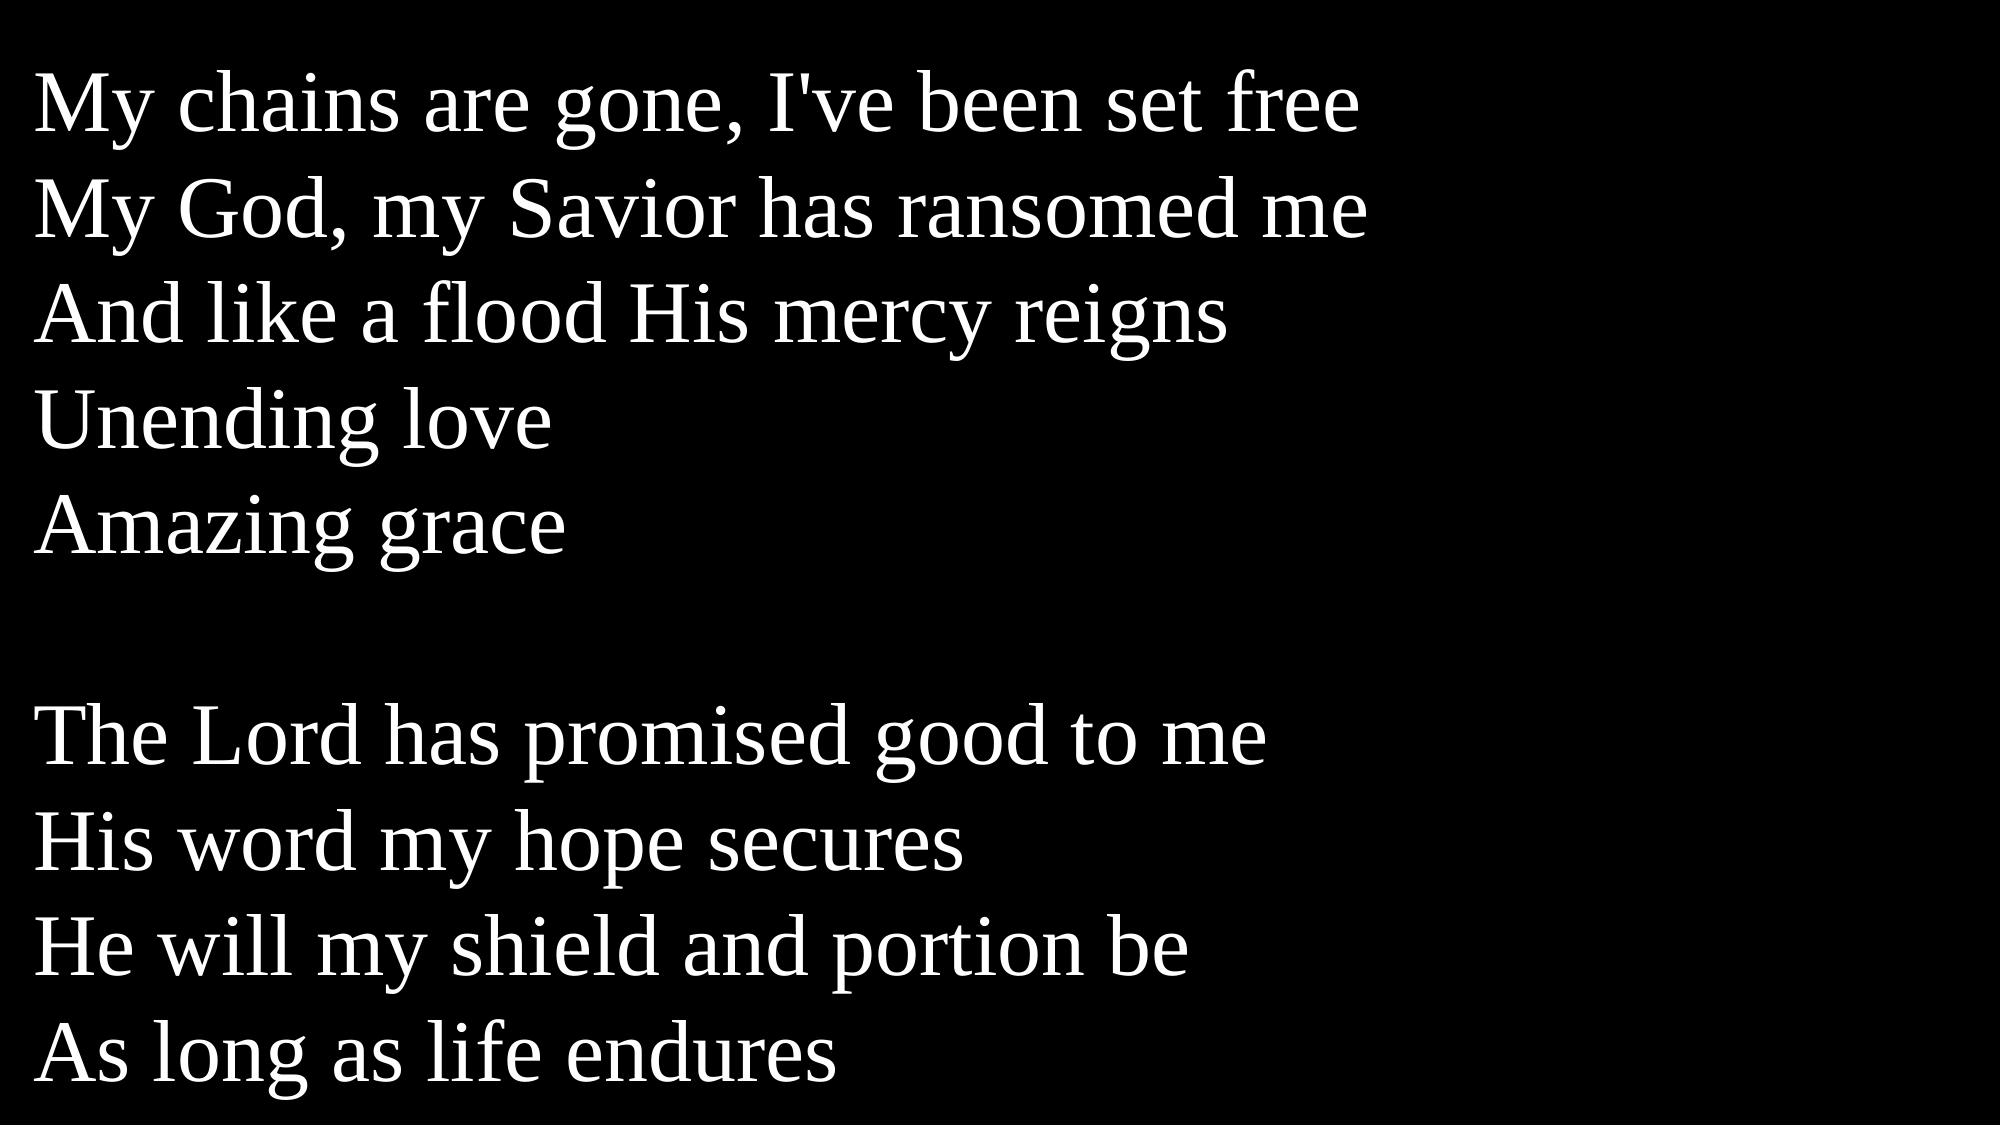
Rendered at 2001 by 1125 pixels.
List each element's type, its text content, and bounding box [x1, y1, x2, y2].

text_box My chains are gone, I've been set free My God, my Savior has ransomed me And like a flood His mercy reigns Unending love Amazing grace The Lord has promised good to me His word my hope secures He will my shield and portion be As long as life endures [15, 35, 2000, 1060]
